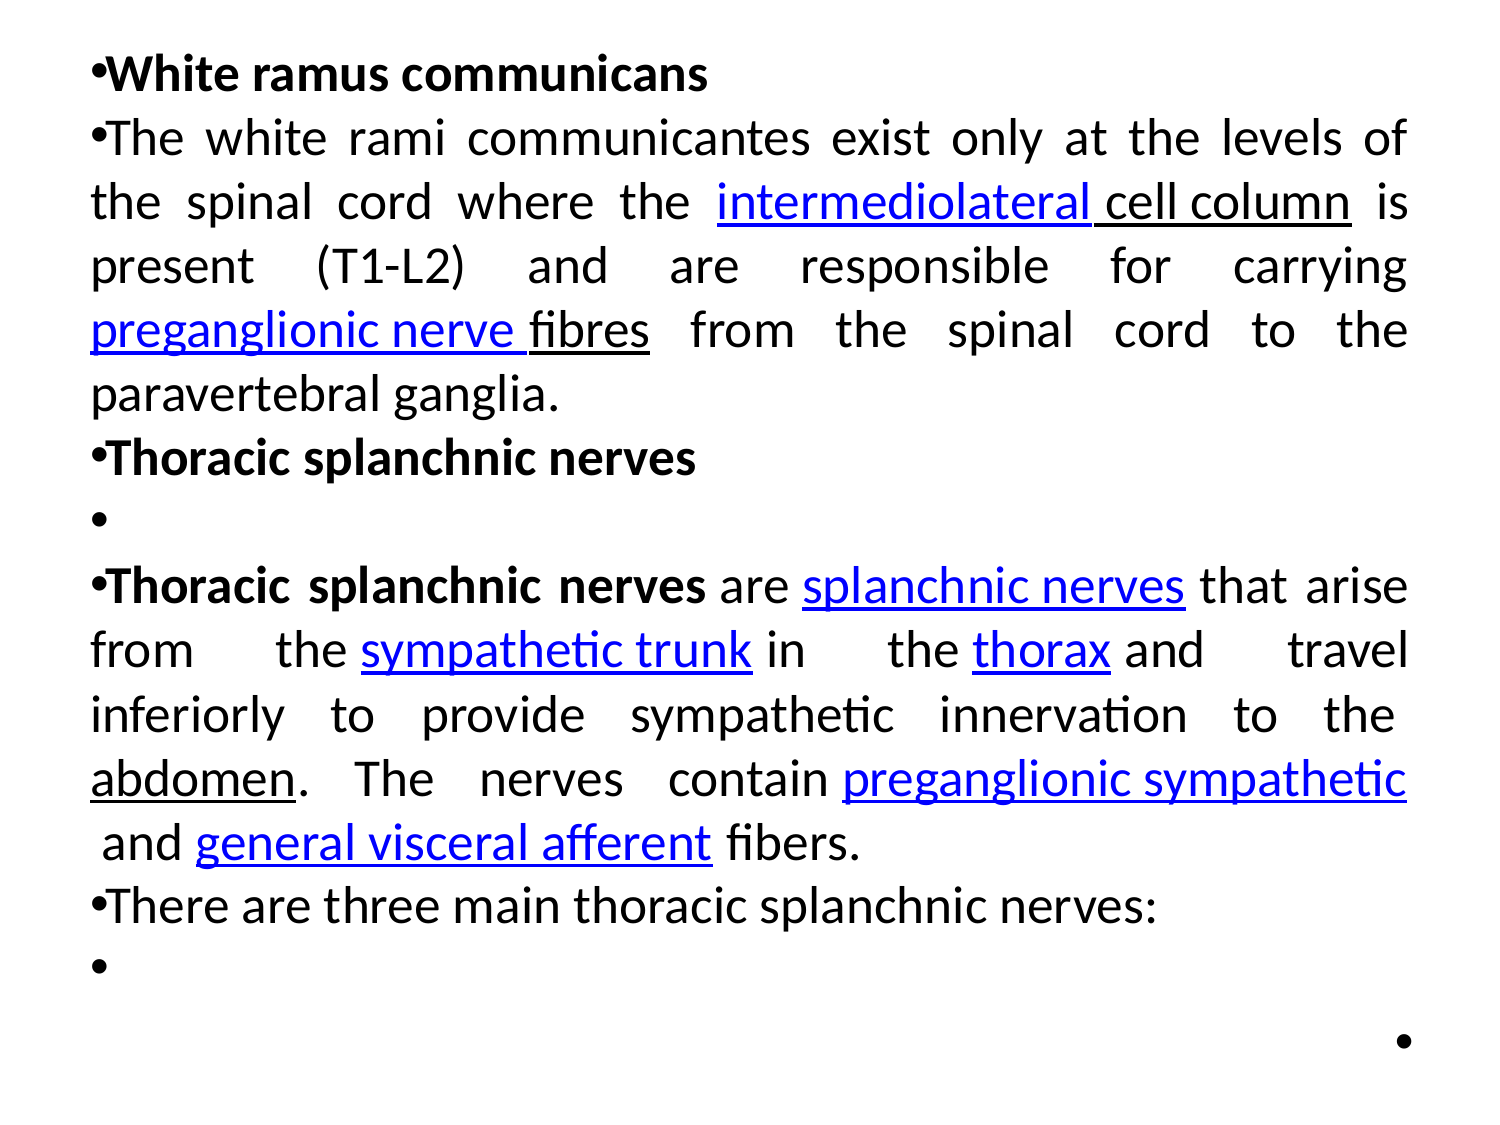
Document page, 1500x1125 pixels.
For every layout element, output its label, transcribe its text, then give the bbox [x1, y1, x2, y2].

list White ramus communicans The white rami communicantes exist only at the levels of the spinal cord where the intermediolateral cell column is present (T1-L2) and are responsible for carrying preganglionic nerve fibres from the spinal cord to the paravertebral ganglia. Thoracic splanchnic nerves Thoracic splanchnic nerves are splanchnic nerves that arise from the sympathetic trunk in the thorax and travel inferiorly to provide sympathetic innervation to the abdomen. The nerves contain preganglionic sympathetic and general visceral afferent fibers. There are three main thoracic splanchnic nerves: [75, 30, 1425, 1083]
